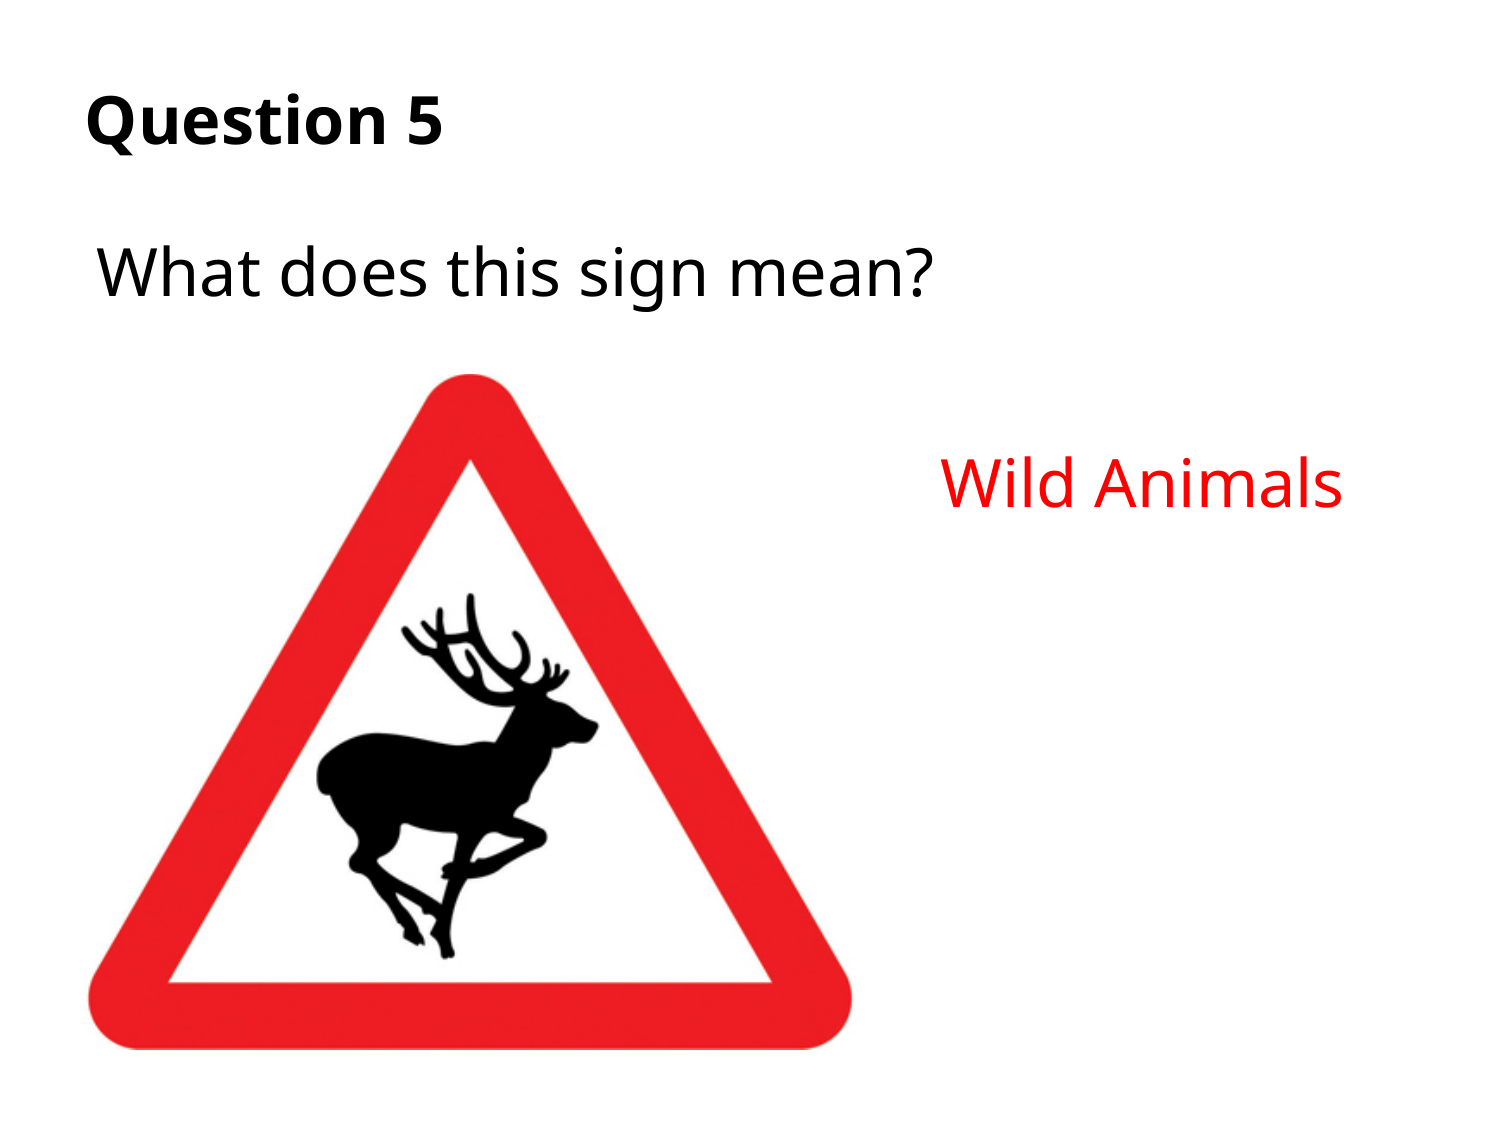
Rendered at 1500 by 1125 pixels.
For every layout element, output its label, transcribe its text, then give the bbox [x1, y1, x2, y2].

picture [81, 374, 860, 1051]
text_box Question 5 [70, 70, 1418, 165]
text_box What does this sign mean? [82, 222, 1395, 318]
text_box Wild Animals [925, 433, 1418, 529]
